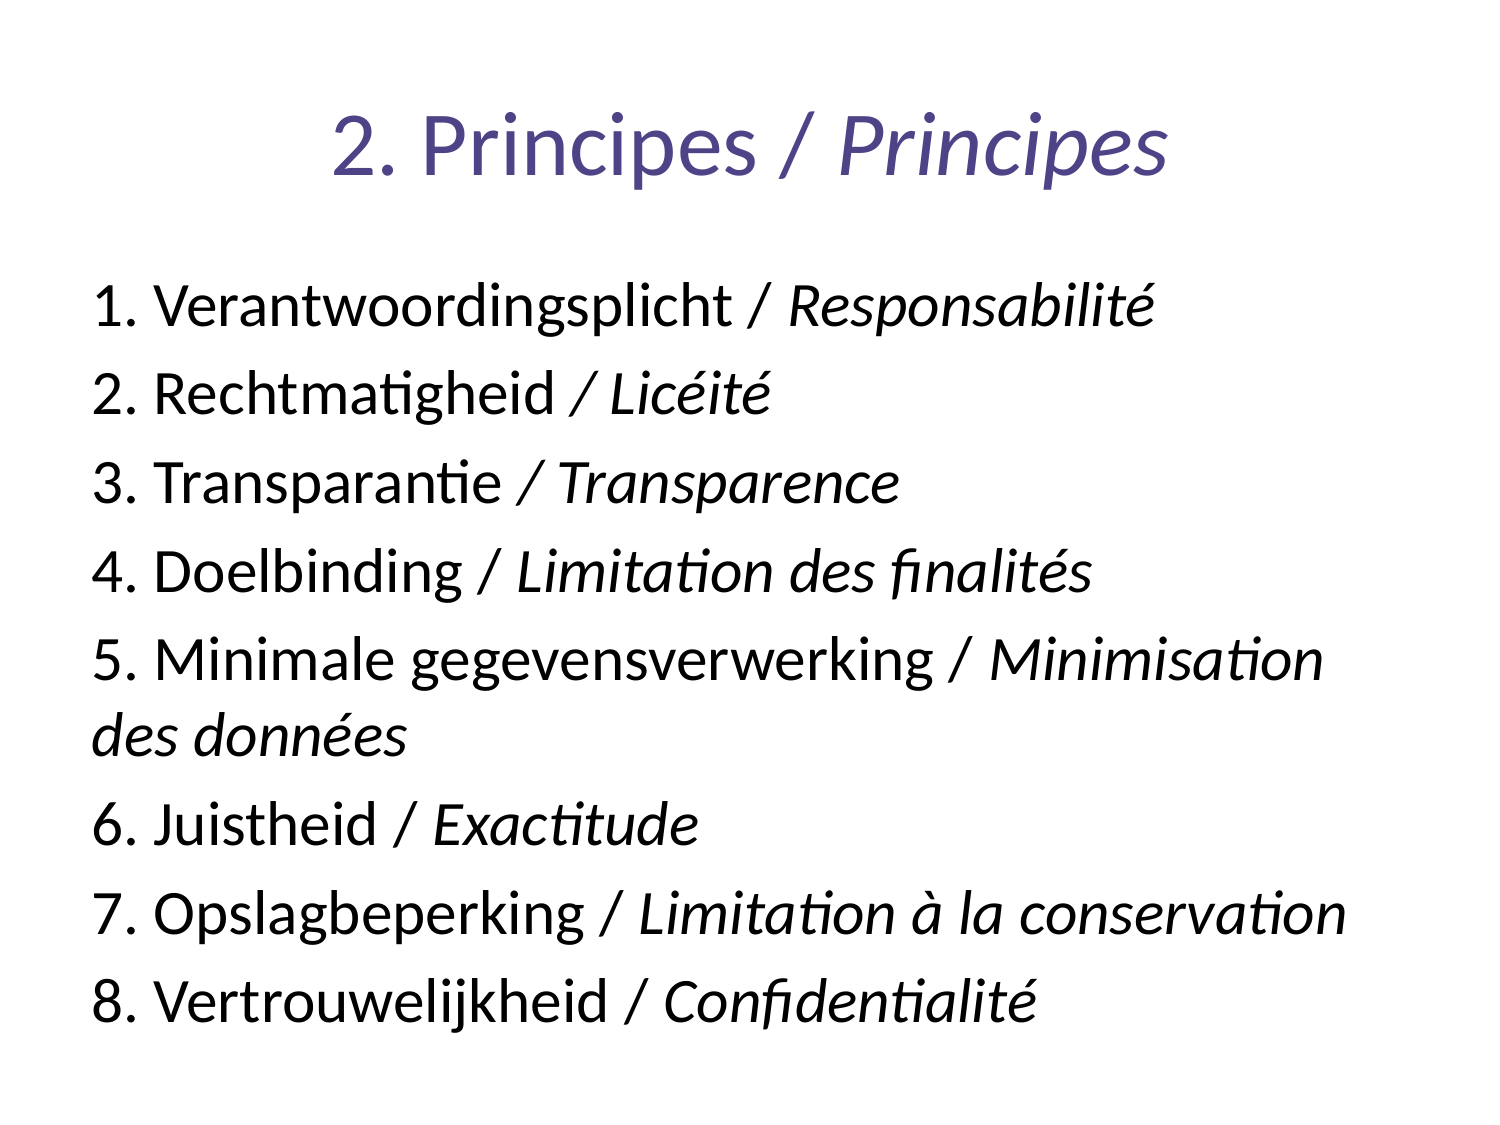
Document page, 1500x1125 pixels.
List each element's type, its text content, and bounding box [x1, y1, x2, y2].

title 2. Principes / Principes [75, 45, 1425, 233]
list 1. Verantwoordingsplicht / Responsabilité 2. Rechtmatigheid / Licéité 3. Transparantie / Transparence 4. Doelbinding / Limitation des finalités 5. Minimale gegevensverwerking / Minimisation des données 6. Juistheid / Exactitude 7. Opslagbeperking / Limitation à la conservation 8. Vertrouwelijkheid / Confidentialité [76, 255, 1412, 1059]
